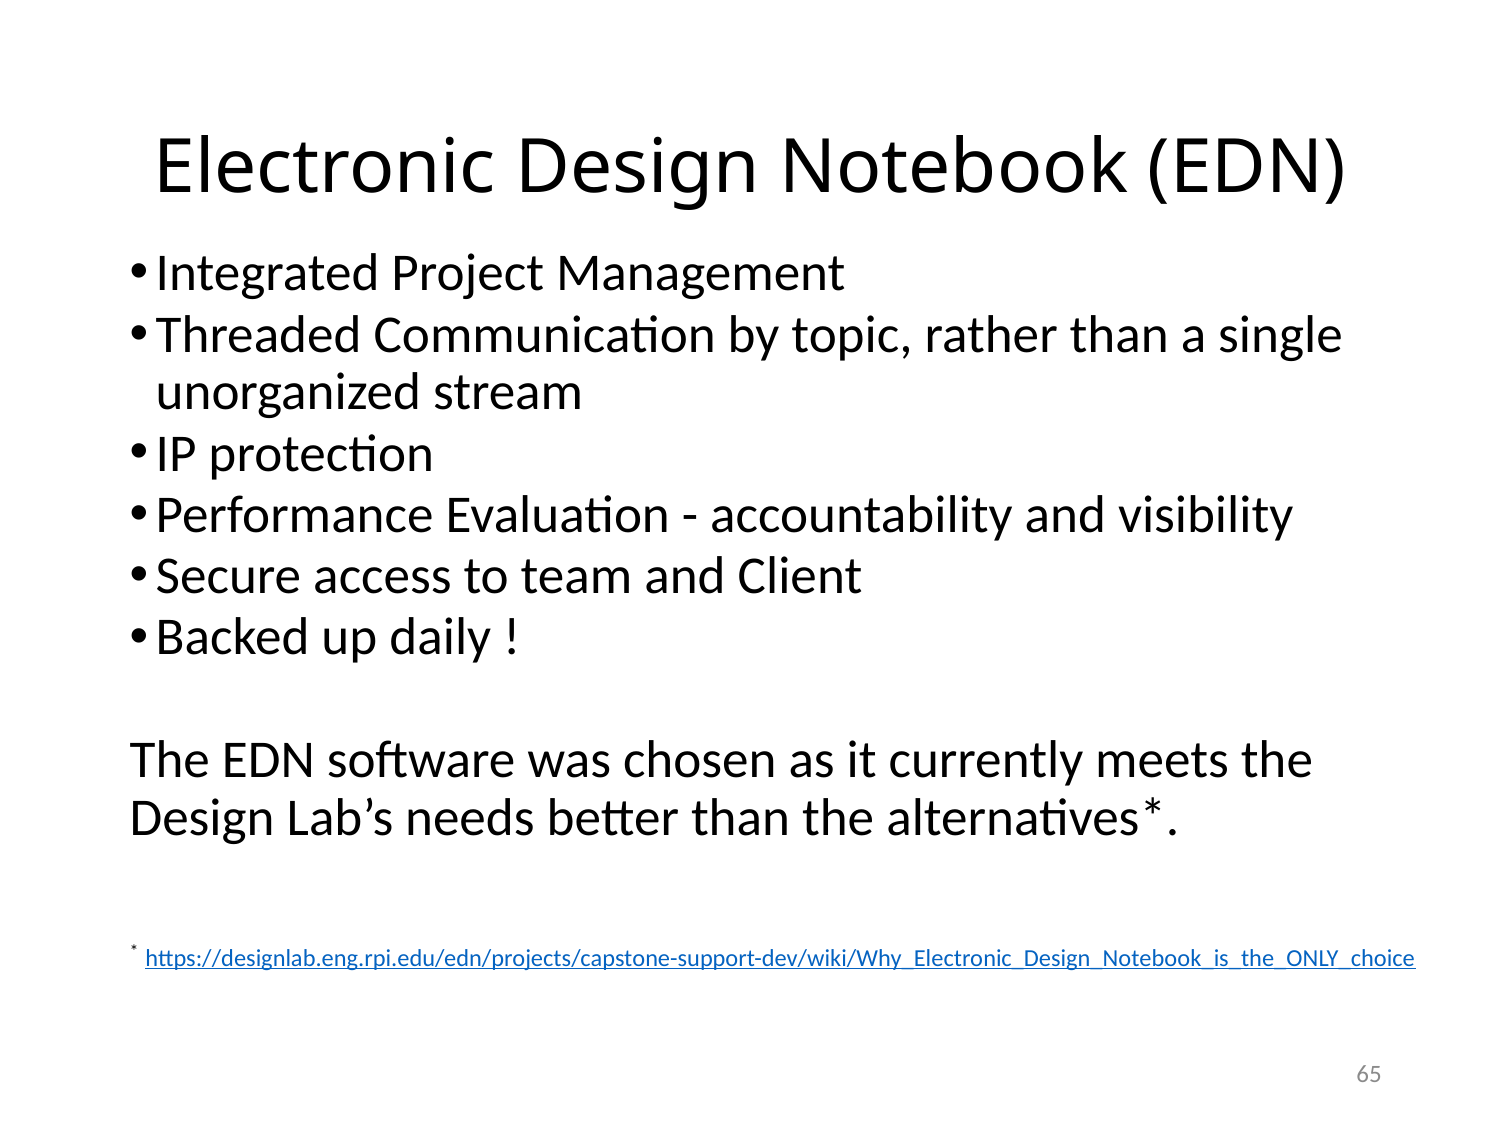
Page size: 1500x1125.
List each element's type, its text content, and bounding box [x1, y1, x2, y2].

slide_number 65 [1059, 1042, 1397, 1103]
list Integrated Project Management Threaded Communication by topic, rather than a single unorganized stream IP protection Performance Evaluation - accountability and visibility Secure access to team and Client Backed up daily ! The EDN software was chosen as it currently meets the Design Lab’s needs better than the alternatives*. * https://designlab.eng.rpi.edu/edn/projects/capstone-support-dev/wiki/Why_Electronic_Design_Notebook_is_the_ONLY_choice [62, 237, 1450, 1013]
title Electronic Design Notebook (EDN) [103, 59, 1397, 237]
